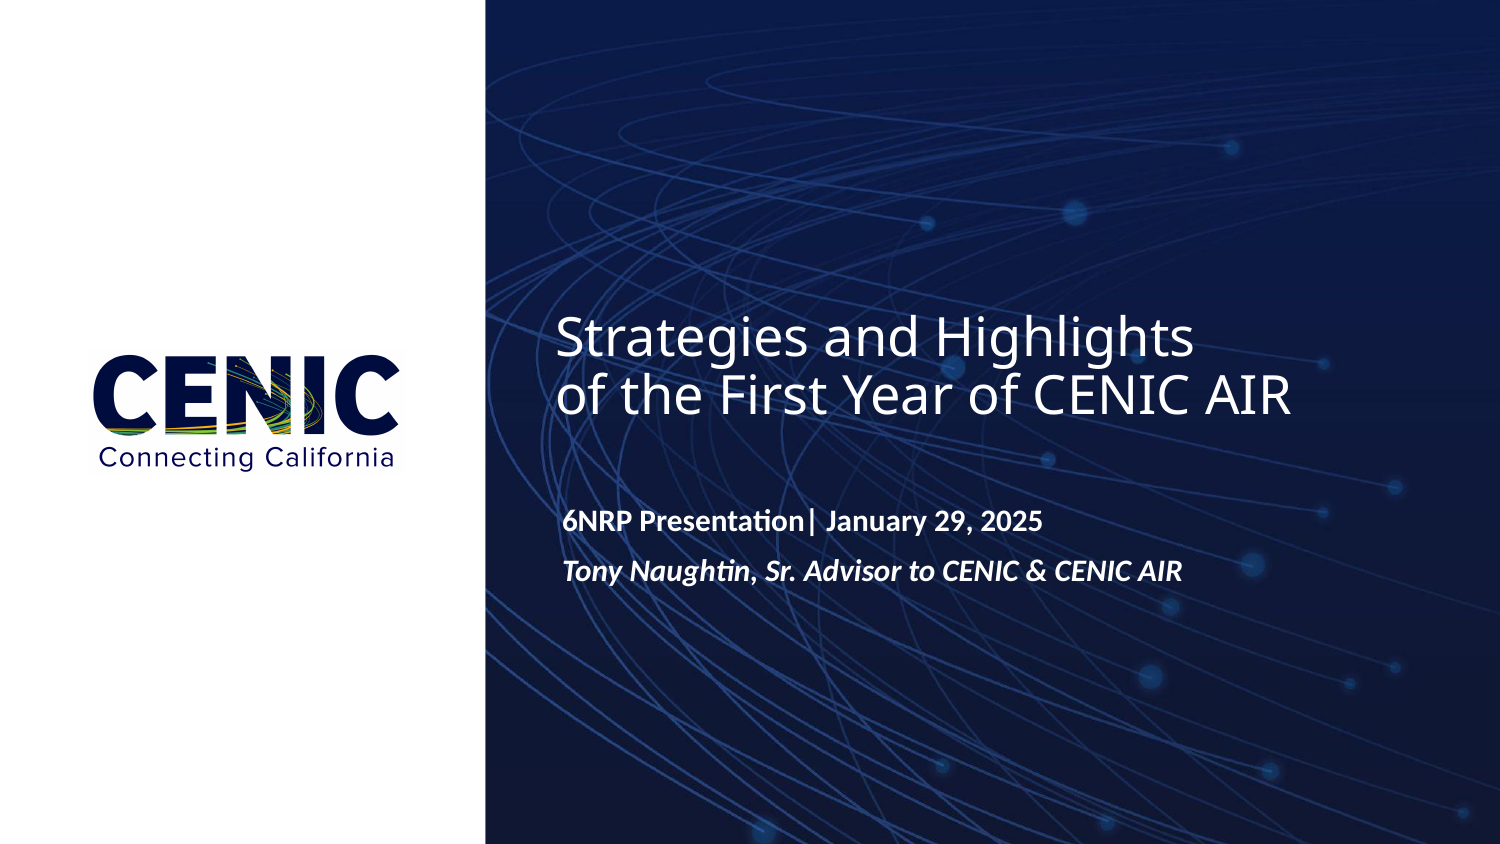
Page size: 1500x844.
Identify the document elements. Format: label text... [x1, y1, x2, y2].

picture [485, 0, 1500, 844]
subtitle 6NRP Presentation| January 29, 2025 Tony Naughtin, Sr. Advisor to CENIC & CENIC AIR [550, 498, 1388, 658]
picture [88, 349, 406, 474]
title Strategies and Highlights of the First Year of CENIC AIR [544, 138, 1500, 432]
